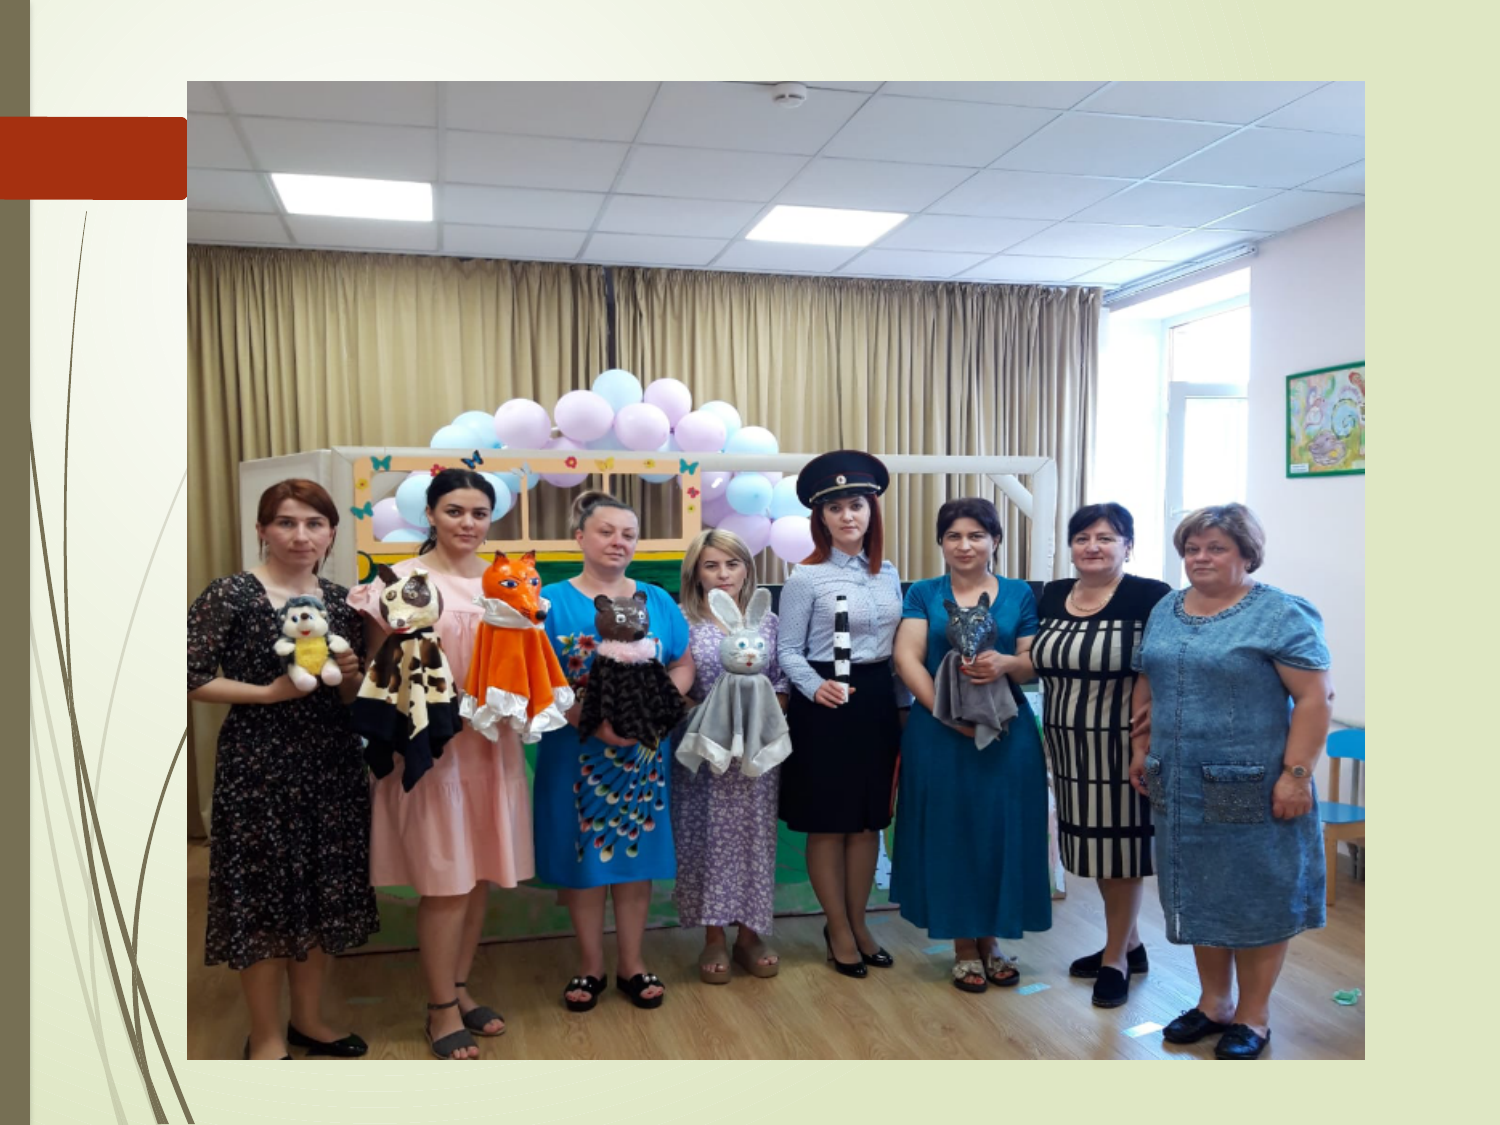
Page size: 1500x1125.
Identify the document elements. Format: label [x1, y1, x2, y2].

picture [187, 81, 1365, 1060]
